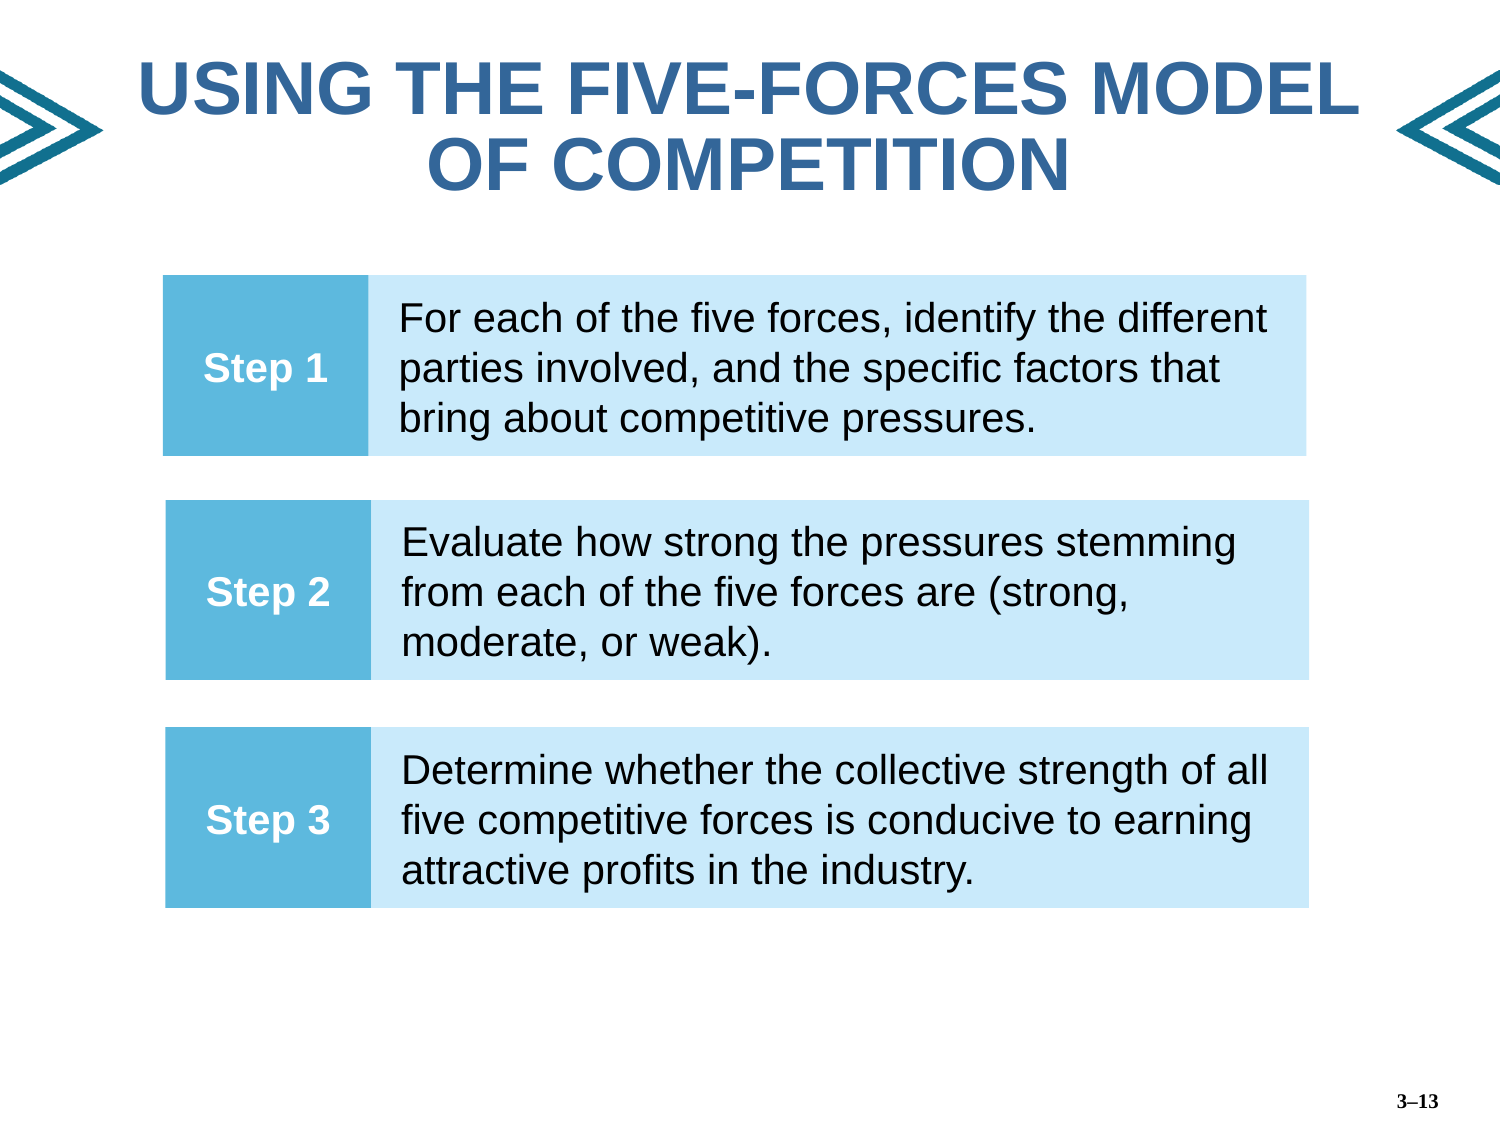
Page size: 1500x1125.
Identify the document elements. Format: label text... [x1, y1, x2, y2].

text_box Step 2 [165, 500, 371, 680]
text_box Determine whether the collective strength of all five competitive forces is conducive to earning attractive profits in the industry. [371, 727, 1309, 908]
title USING THE FIVE-FORCES MODEL OF COMPETITION [101, 91, 1398, 168]
text_box For each of the five forces, identify the different parties involved, and the specific factors that bring about competitive pressures. [368, 275, 1307, 456]
text_box 3–13 [1345, 1080, 1491, 1120]
text_box Step 1 [162, 275, 368, 456]
text_box Step 3 [165, 727, 371, 908]
picture [0, 70, 104, 185]
text_box Evaluate how strong the pressures stemming from each of the five forces are (strong, moderate, or weak). [371, 500, 1310, 680]
picture [1395, 70, 1500, 185]
